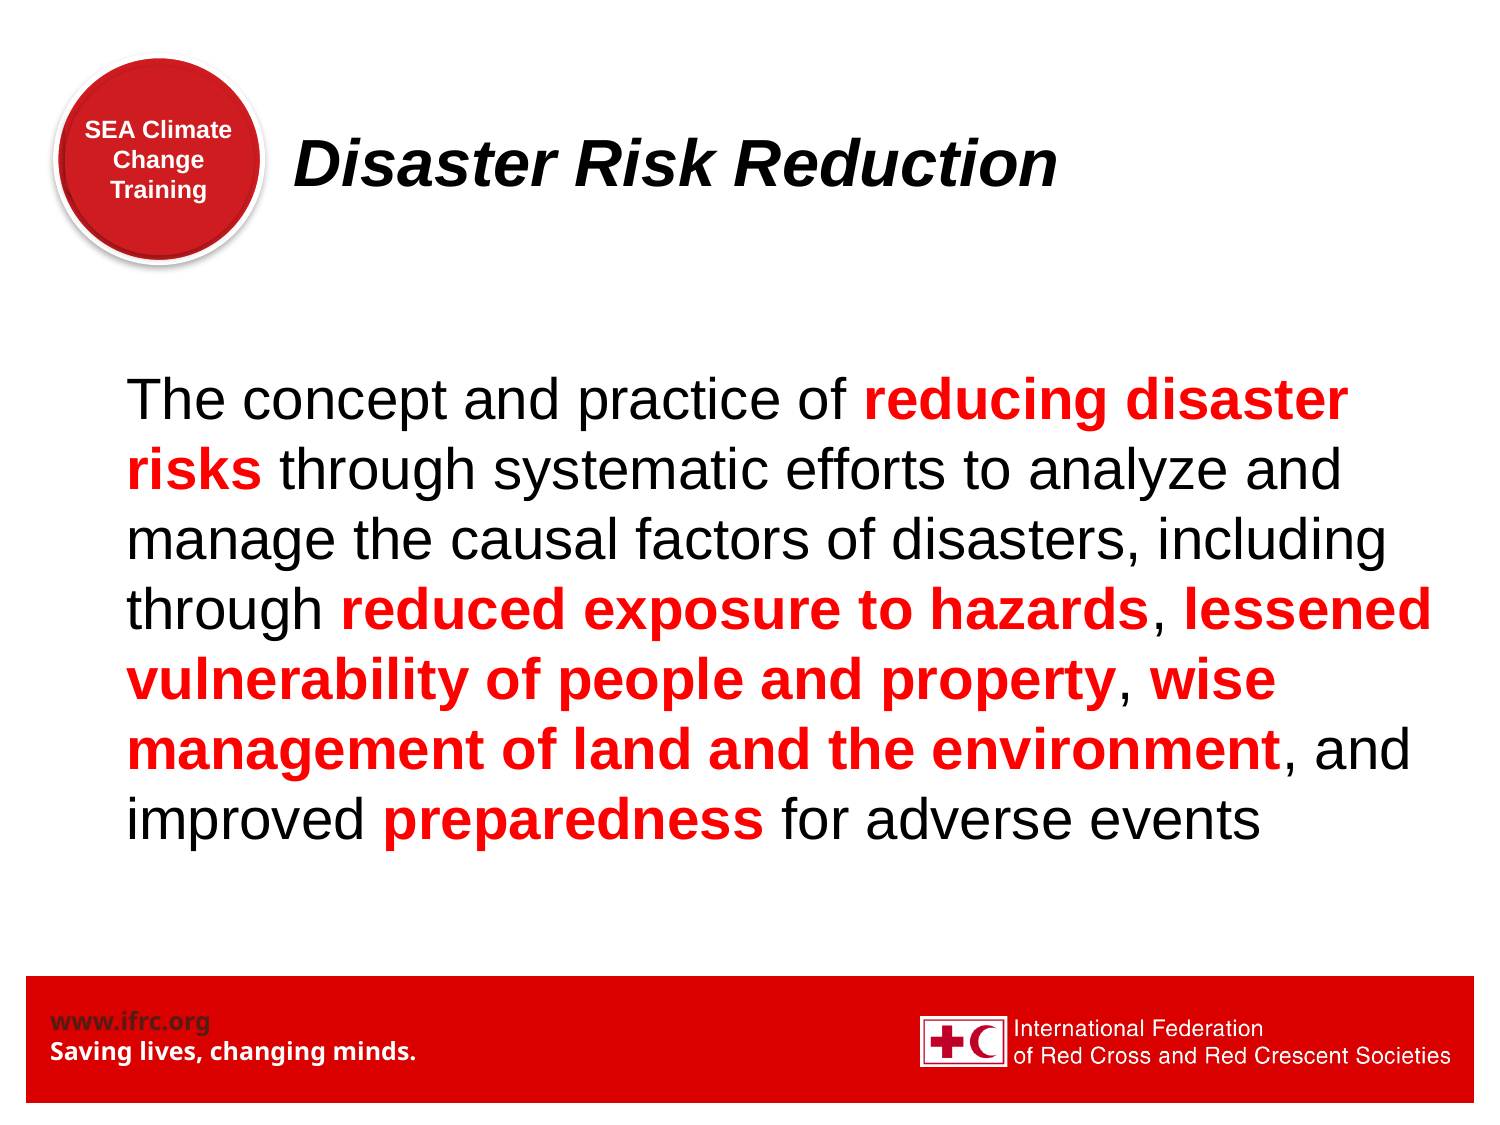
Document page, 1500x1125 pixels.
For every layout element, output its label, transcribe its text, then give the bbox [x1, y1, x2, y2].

text_box The concept and practice of reducing disaster risks through systematic efforts to analyze and manage the causal factors of disasters, including through reduced exposure to hazards, lessened vulnerability of people and property, wise management of land and the environment, and improved preparedness for adverse events [111, 353, 1458, 859]
text_box Disaster Risk Reduction [278, 112, 1474, 207]
picture [920, 1016, 1450, 1067]
